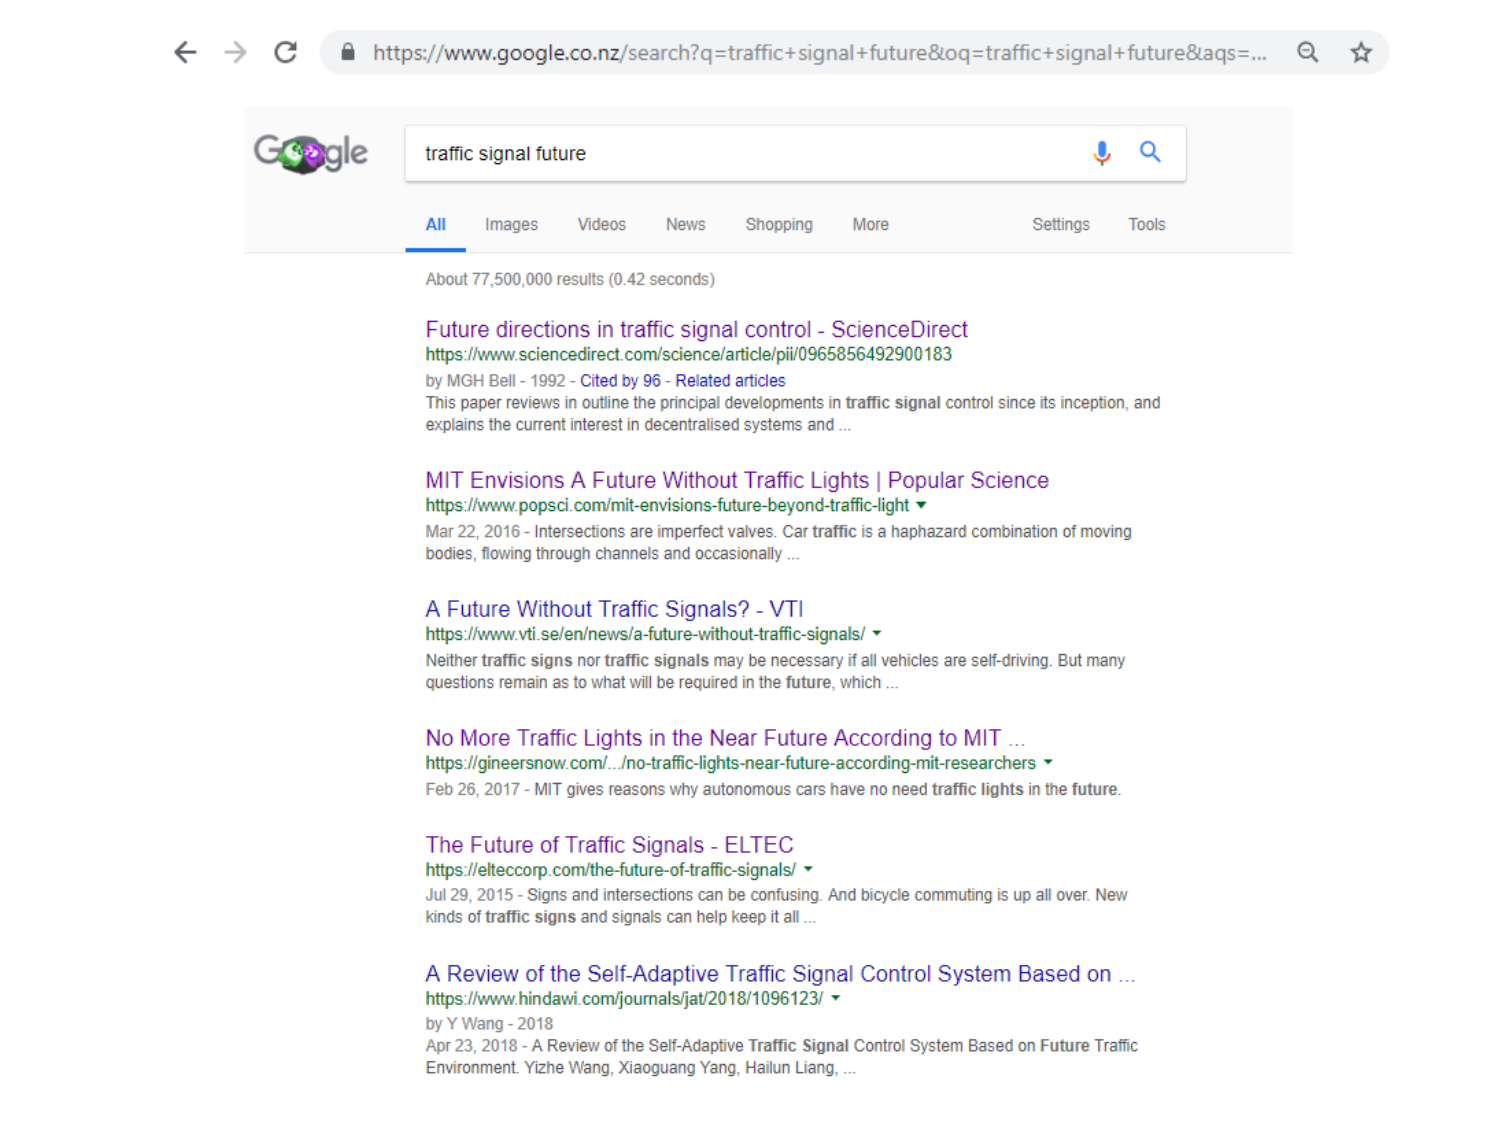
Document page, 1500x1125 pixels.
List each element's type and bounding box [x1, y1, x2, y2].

picture [167, 24, 1396, 84]
picture [244, 107, 1293, 1101]
